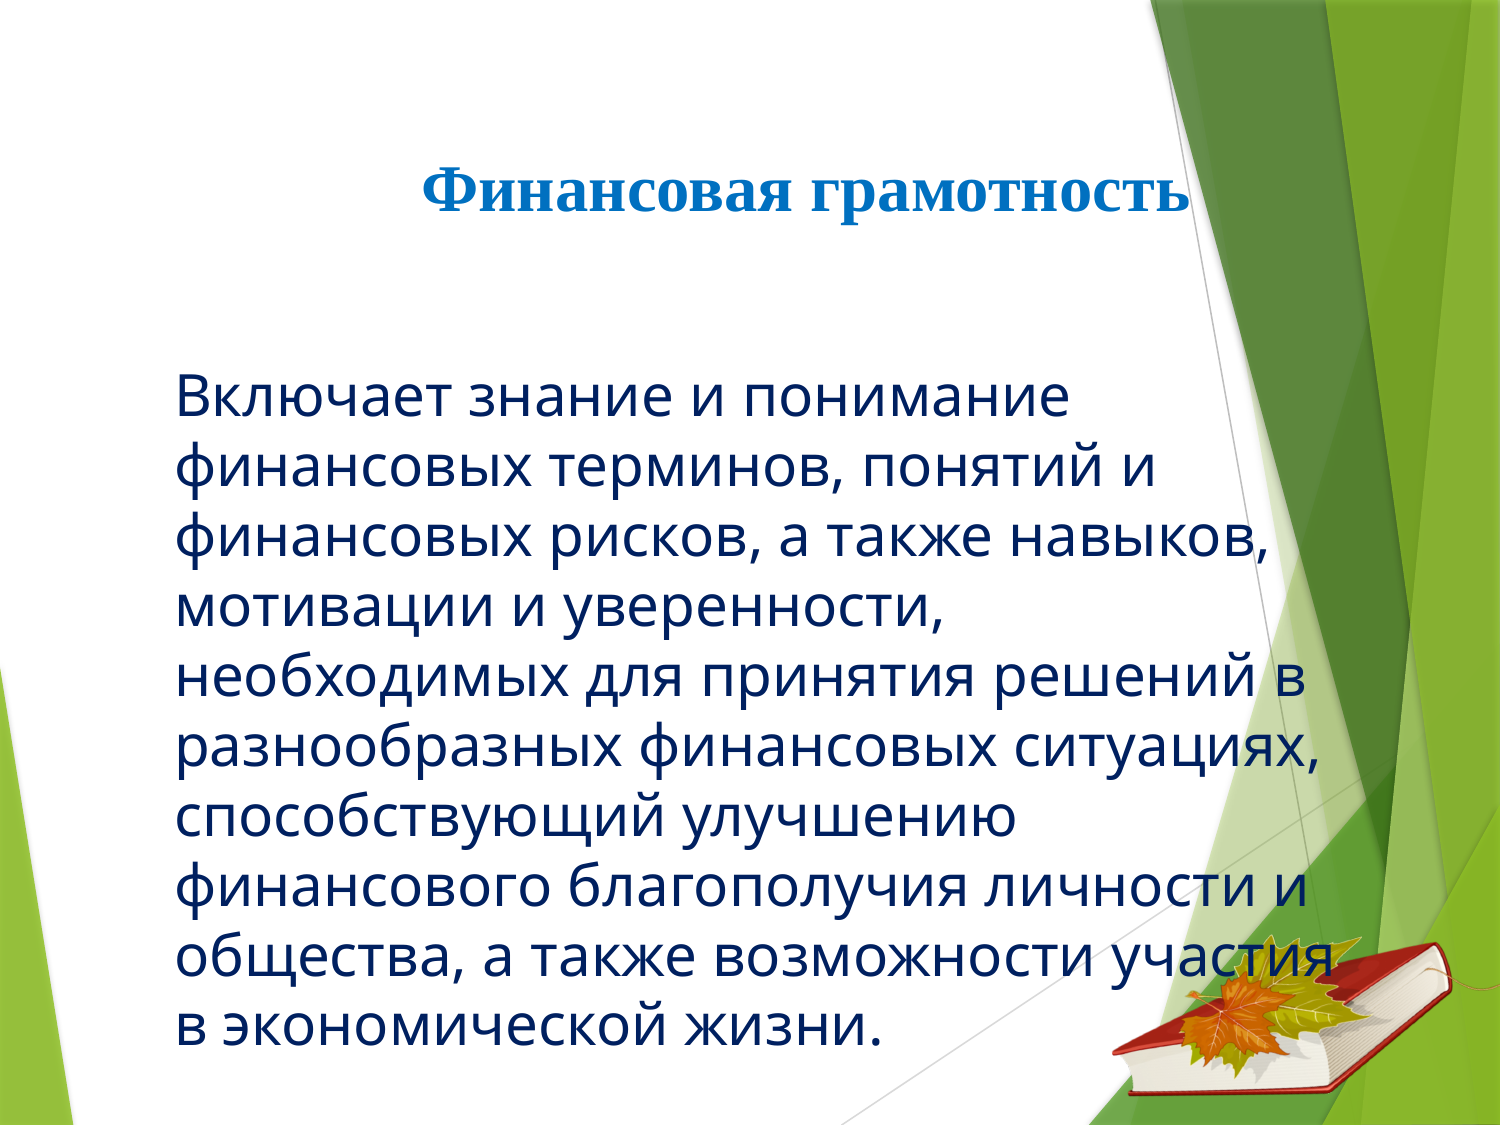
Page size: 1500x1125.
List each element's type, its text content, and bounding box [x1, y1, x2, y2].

picture [1108, 870, 1500, 1125]
text_box Включает знание и понимание финансовых терминов, понятий и финансовых рисков, а также навыков, мотивации и уверенности, необходимых для принятия решений в разнообразных финансовых ситуациях, способствующий улучшению финансового благополучия личности и общества, а также возможности участия в экономической жизни. [159, 350, 1365, 1065]
text_box Финансовая грамотность [112, 137, 1500, 232]
